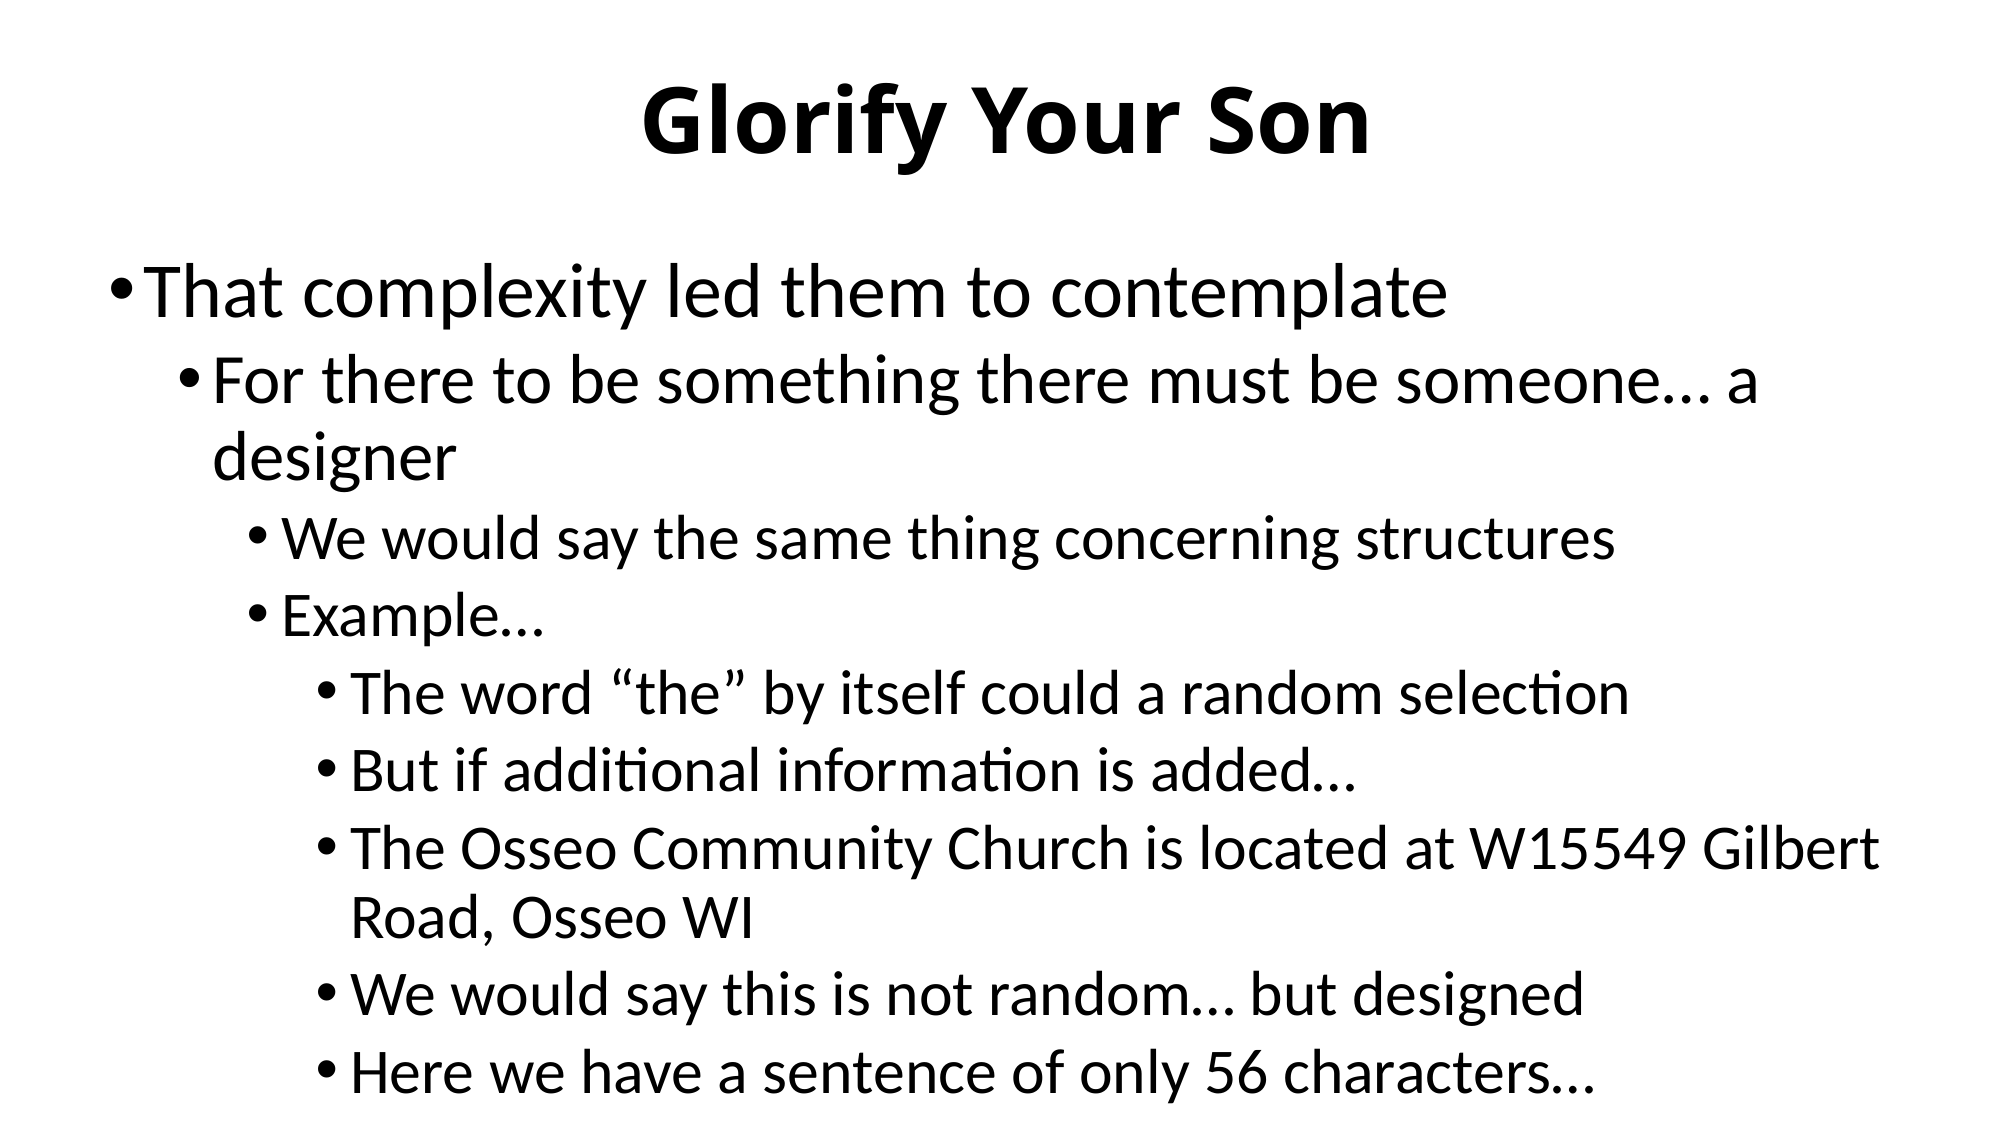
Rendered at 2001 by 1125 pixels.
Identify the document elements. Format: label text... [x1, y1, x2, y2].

list That complexity led them to contemplate For there to be something there must be someone… a designer We would say the same thing concerning structures Example… The word “the” by itself could a random selection But if additional information is added… The Osseo Community Church is located at W15549 Gilbert Road, Osseo WI We would say this is not random… but designed Here we have a sentence of only 56 characters… [93, 242, 1920, 1125]
title Glorify Your Son [93, 41, 1920, 207]
